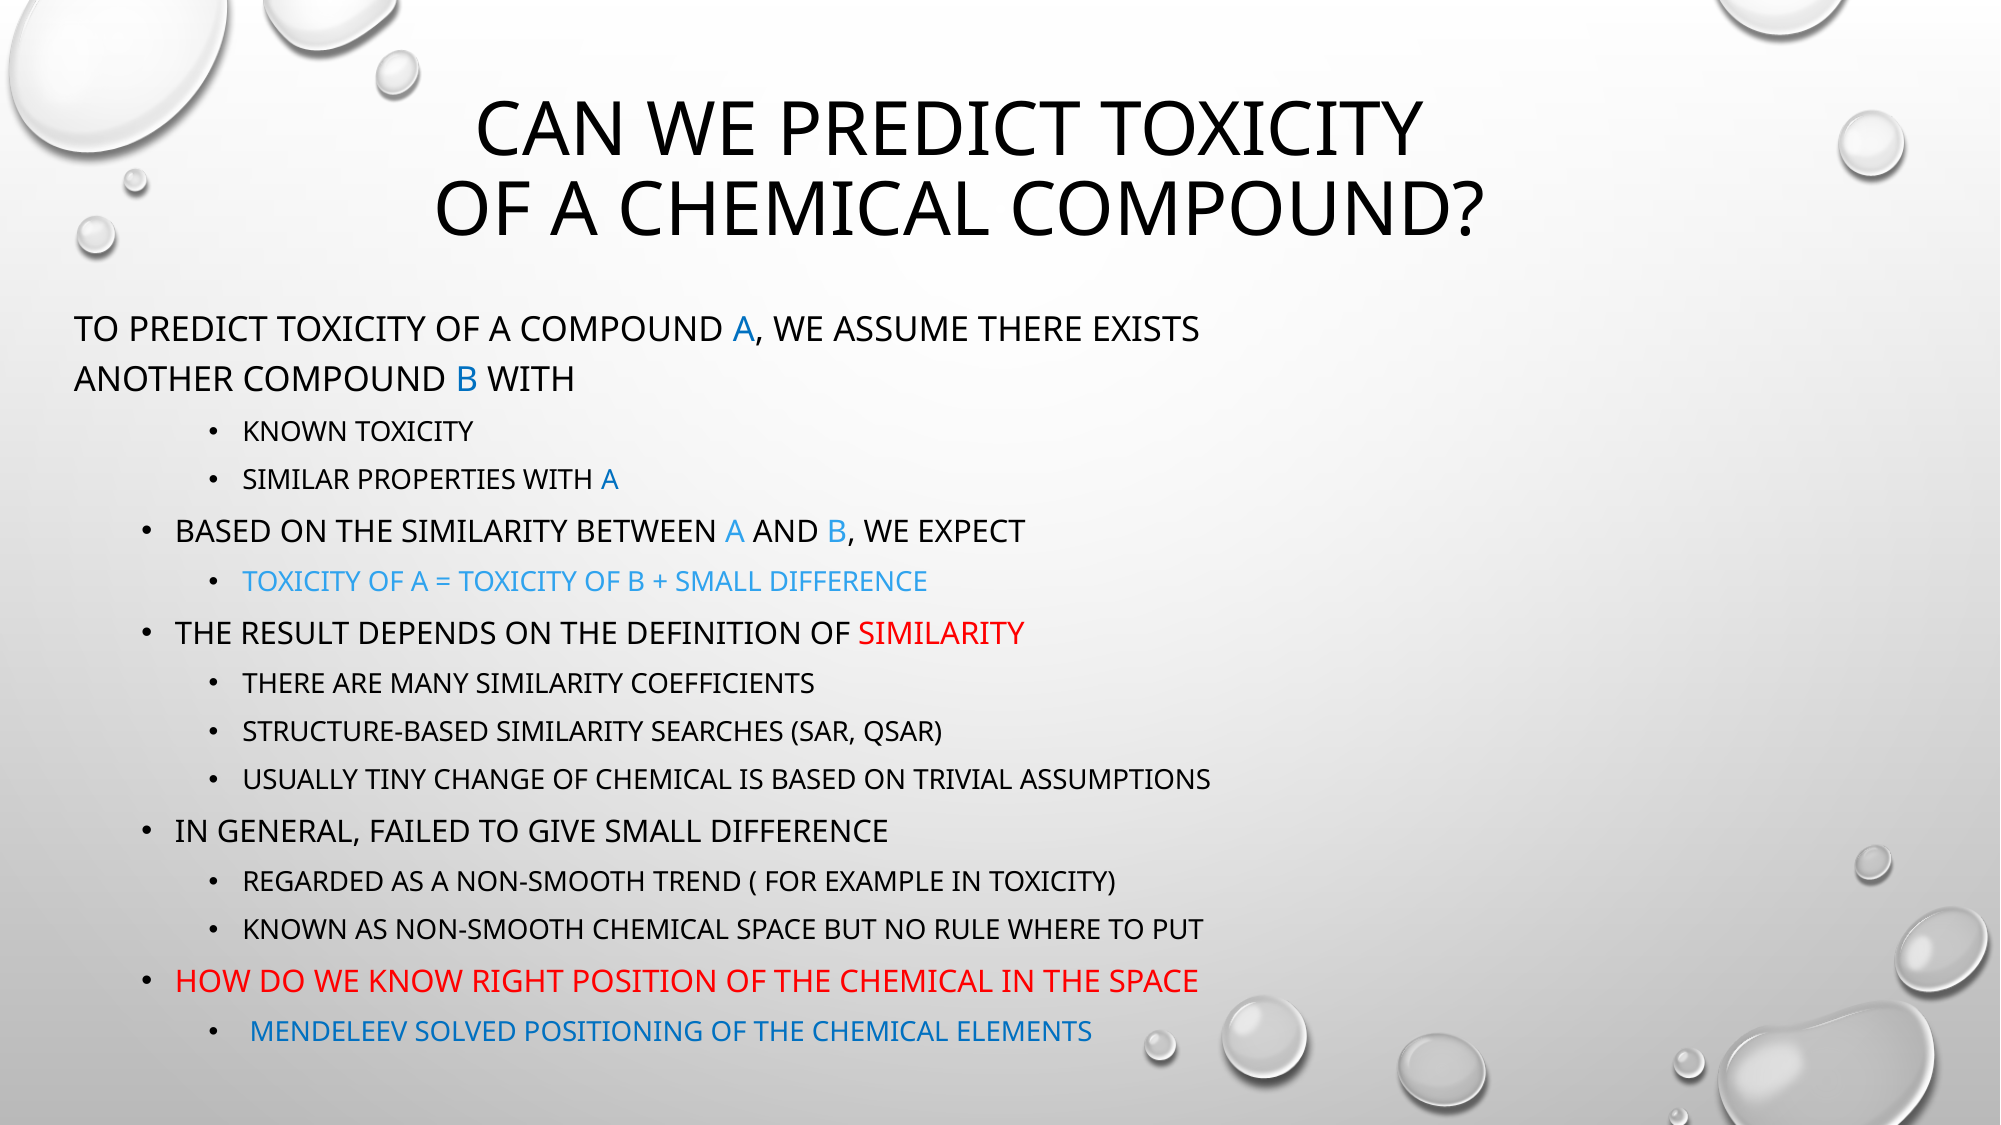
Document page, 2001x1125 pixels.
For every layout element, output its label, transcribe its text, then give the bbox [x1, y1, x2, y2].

title Can we predict toxicity of a chemical compound? [109, 52, 1810, 290]
list To predict toxicity of a compound a, we assume there exists Another compound B with known toxicity Similar properties with A Based on the similarity between a and b, we expect Toxicity of A = toxicity of b + small difference The result depends on the definition of similarity there are many similarity coefficients Structure-based similarity searches (SAR, QsAR) usually tiny change of chemical is based on trivial assumptions In general, failed to give small difference Regarded as a non-smooth trend ( for example in toxicity) known as non-smooth chemical space but no rule where to put how do we know right position of the chemical in the space Mendeleev solved positioning of the chemical elements [59, 291, 1285, 1069]
picture [0, 0, 2000, 1125]
